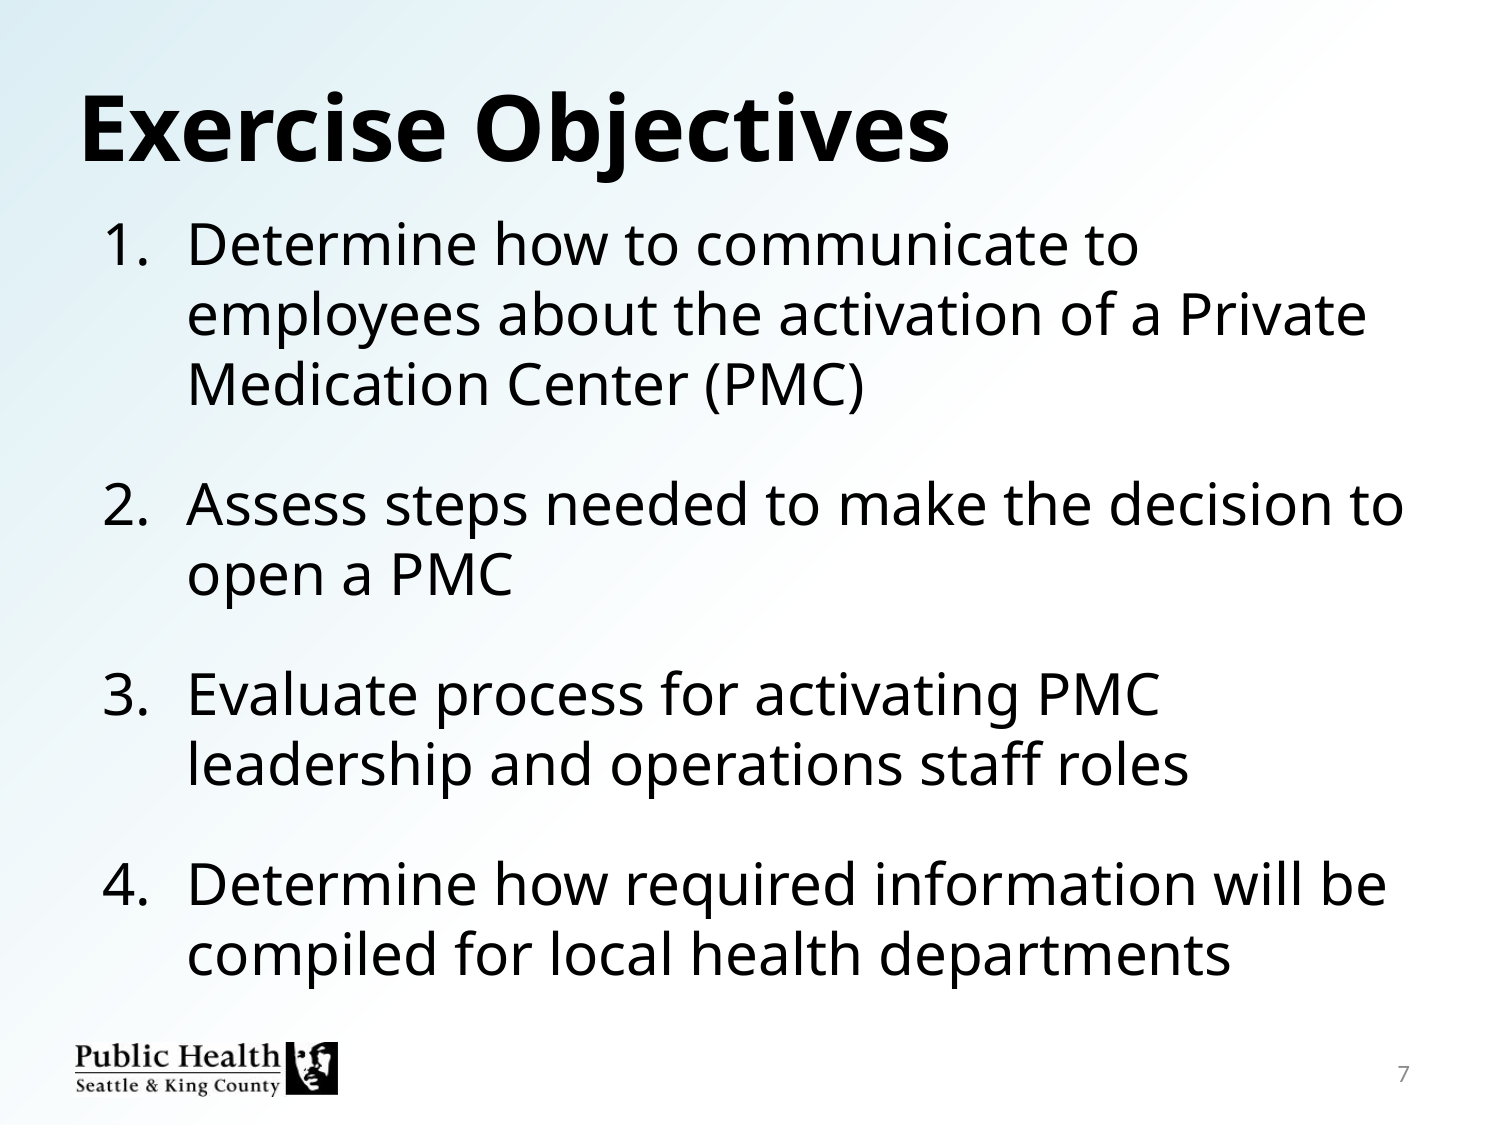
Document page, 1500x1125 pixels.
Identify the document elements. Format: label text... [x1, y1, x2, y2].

title Exercise Objectives [62, 62, 1338, 188]
list Determine how to communicate to employees about the activation of a Private Medication Center (PMC) Assess steps needed to make the decision to open a PMC Evaluate process for activating PMC leadership and operations staff roles Determine how required information will be compiled for local health departments [87, 200, 1450, 1013]
picture [75, 1042, 338, 1097]
slide_number 7 [1074, 1042, 1425, 1103]
